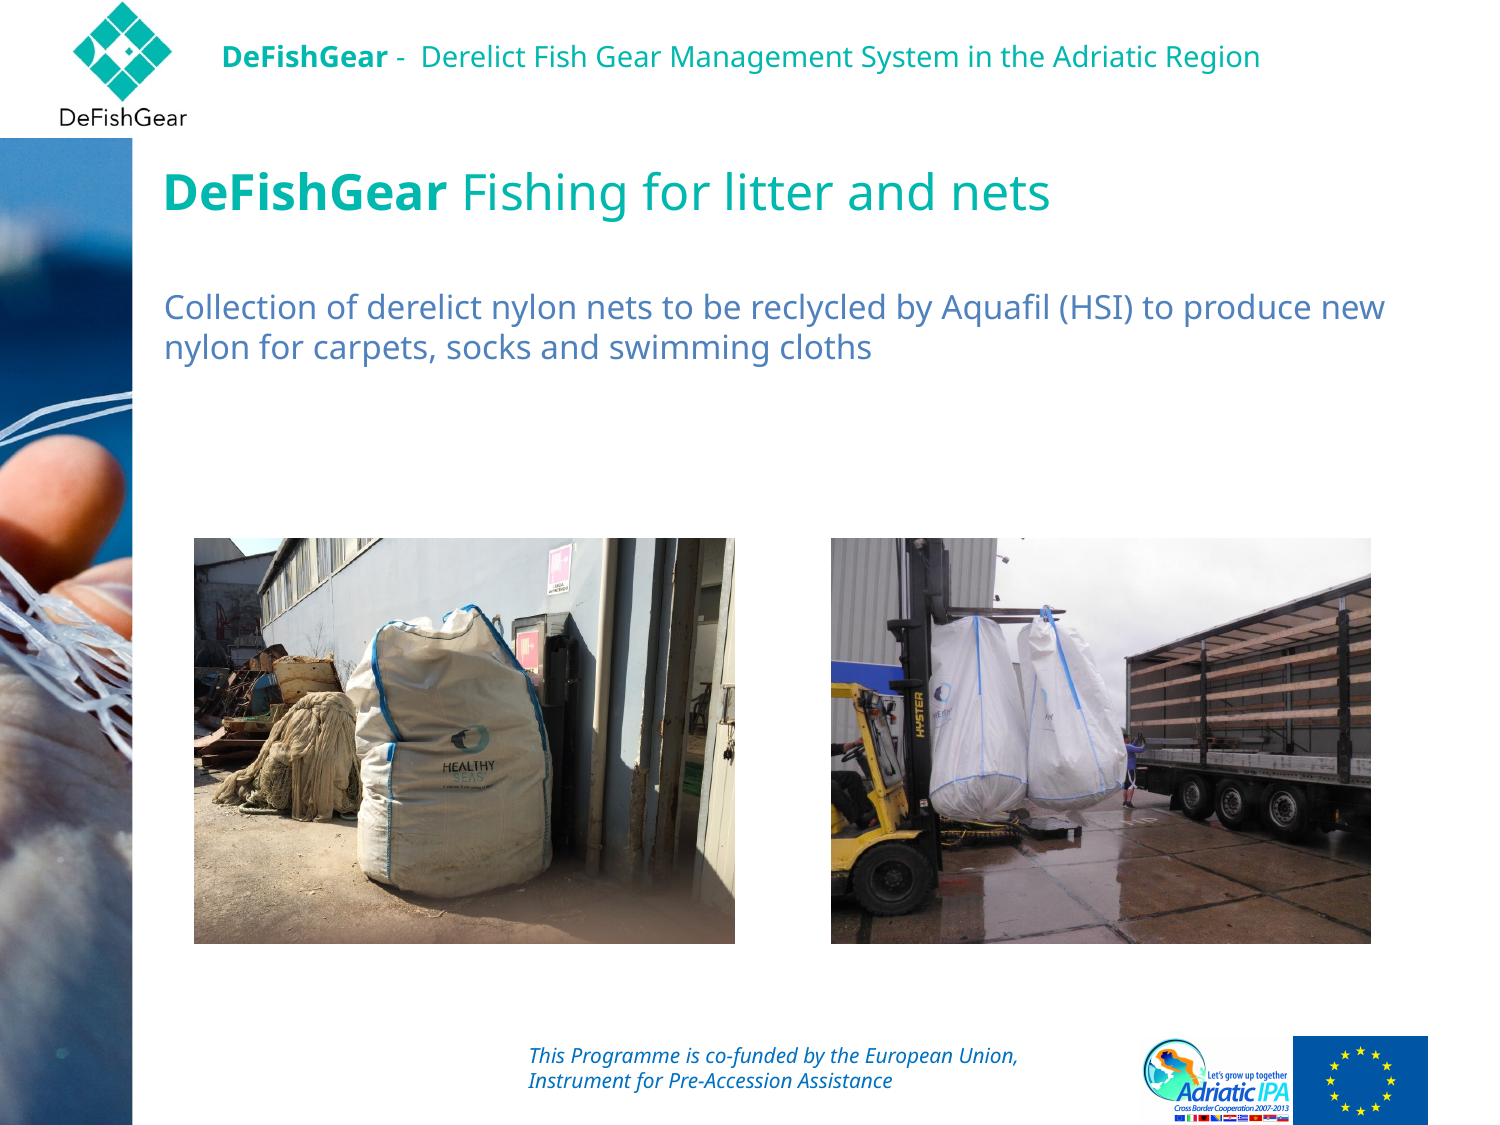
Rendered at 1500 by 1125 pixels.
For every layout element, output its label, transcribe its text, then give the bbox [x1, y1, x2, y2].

text_box DeFishGear Fishing for litter and nets [147, 148, 1425, 292]
picture [53, 0, 191, 130]
picture [194, 538, 735, 944]
list Collection of derelict nylon nets to be reclycled by Aquafil (HSI) to produce new nylon for carpets, socks and swimming cloths [148, 278, 1427, 887]
picture [830, 538, 1371, 944]
picture [0, 138, 133, 1125]
picture [1293, 1036, 1428, 1125]
picture [1139, 1036, 1289, 1125]
